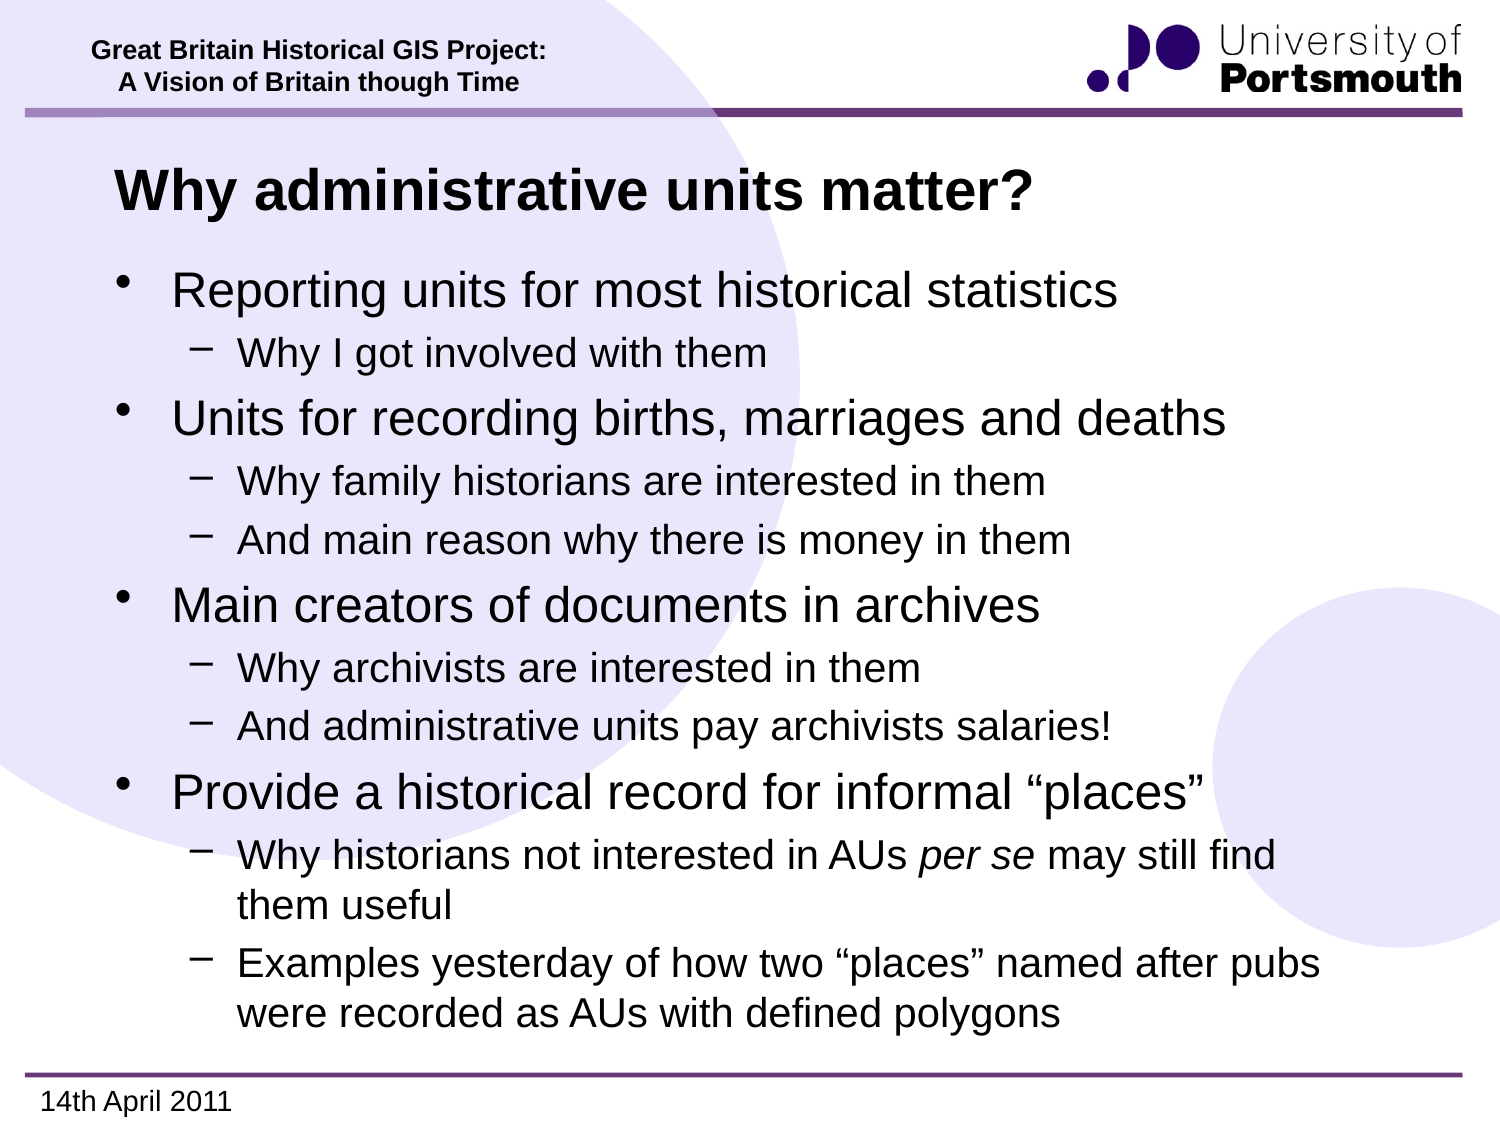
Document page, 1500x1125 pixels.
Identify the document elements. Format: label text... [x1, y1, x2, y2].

picture [1087, 24, 1461, 92]
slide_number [24, 1074, 338, 1113]
list Reporting units for most historical statistics Why I got involved with them Units for recording births, marriages and deaths Why family historians are interested in them And main reason why there is money in them Main creators of documents in archives Why archivists are interested in them And administrative units pay archivists salaries! Provide a historical record for informal “places” Why historians not interested in AUs per se may still find them useful Examples yesterday of how two “places” named after pubs were recorded as AUs with defined polygons [99, 249, 1376, 1038]
title Why administrative units matter? [99, 137, 1376, 238]
